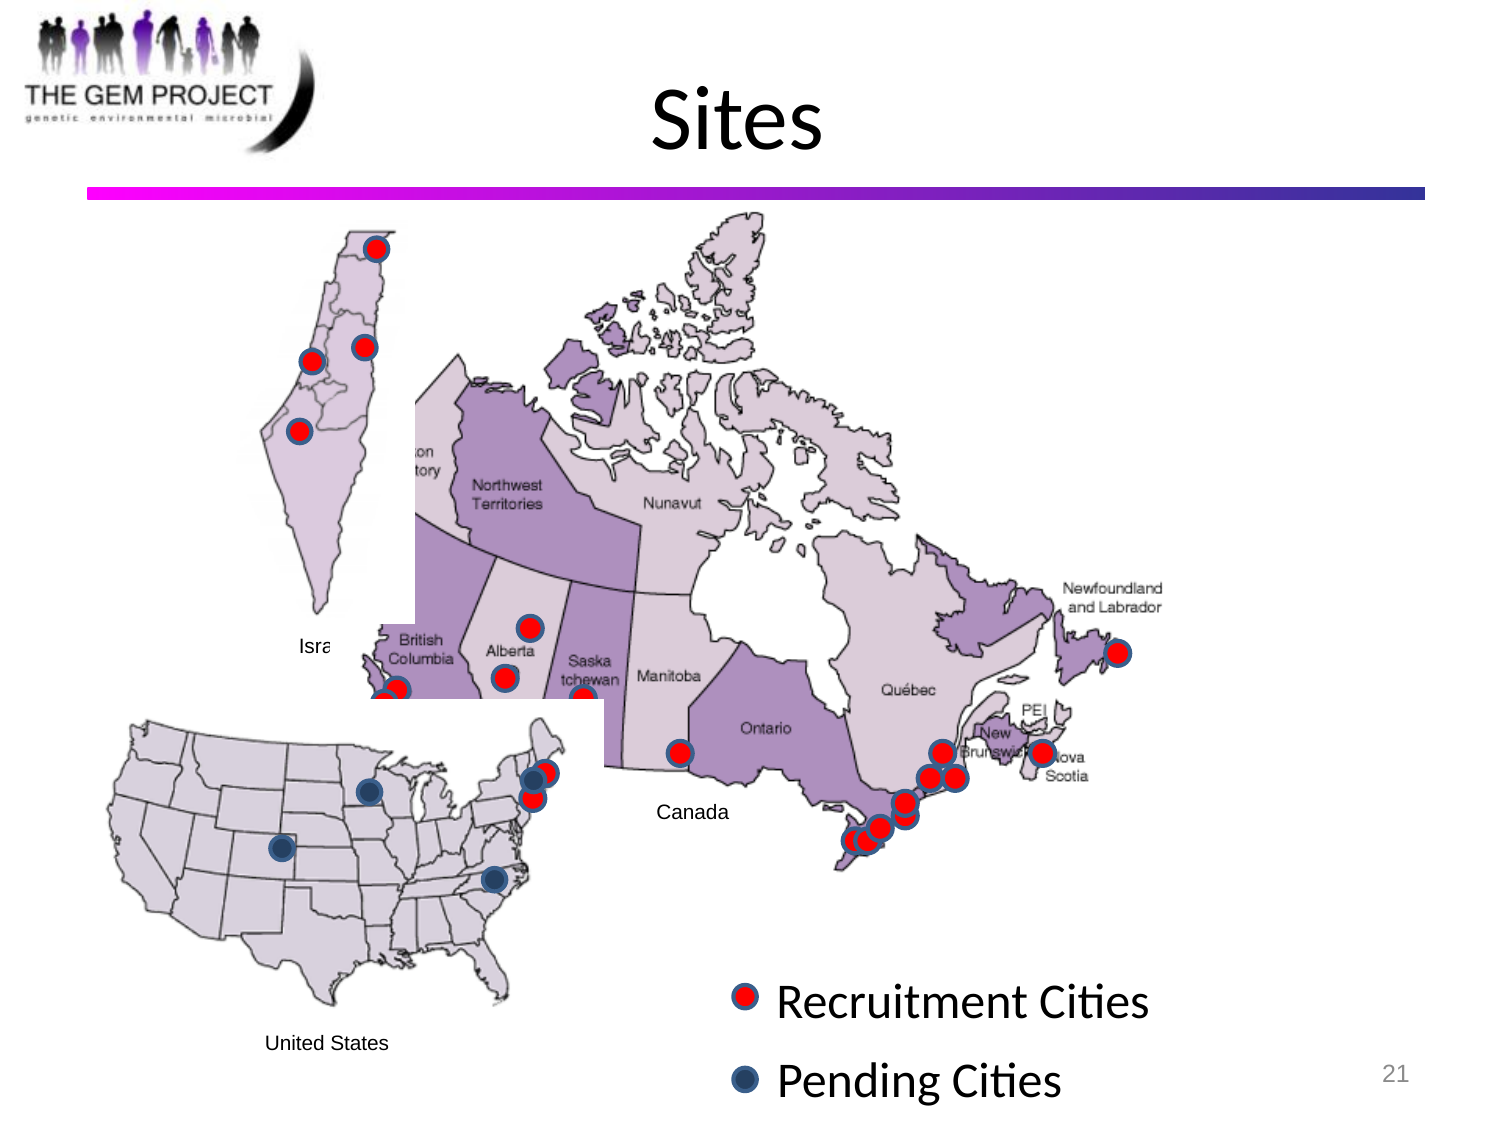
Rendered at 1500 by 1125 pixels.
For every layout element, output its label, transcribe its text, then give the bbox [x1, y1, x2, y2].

text_box United States [239, 1029, 415, 1063]
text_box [87, 187, 1426, 234]
picture [0, 0, 326, 165]
text_box [731, 982, 759, 1011]
slide_number 21 [1074, 1042, 1425, 1103]
text_box Recruitment Cities [761, 961, 1500, 1037]
text_box Sites [312, 50, 1163, 175]
text_box Israel [236, 631, 324, 665]
picture [102, 234, 1195, 1022]
text_box [731, 1065, 759, 1094]
text_box Pending Cities [762, 1040, 1500, 1116]
